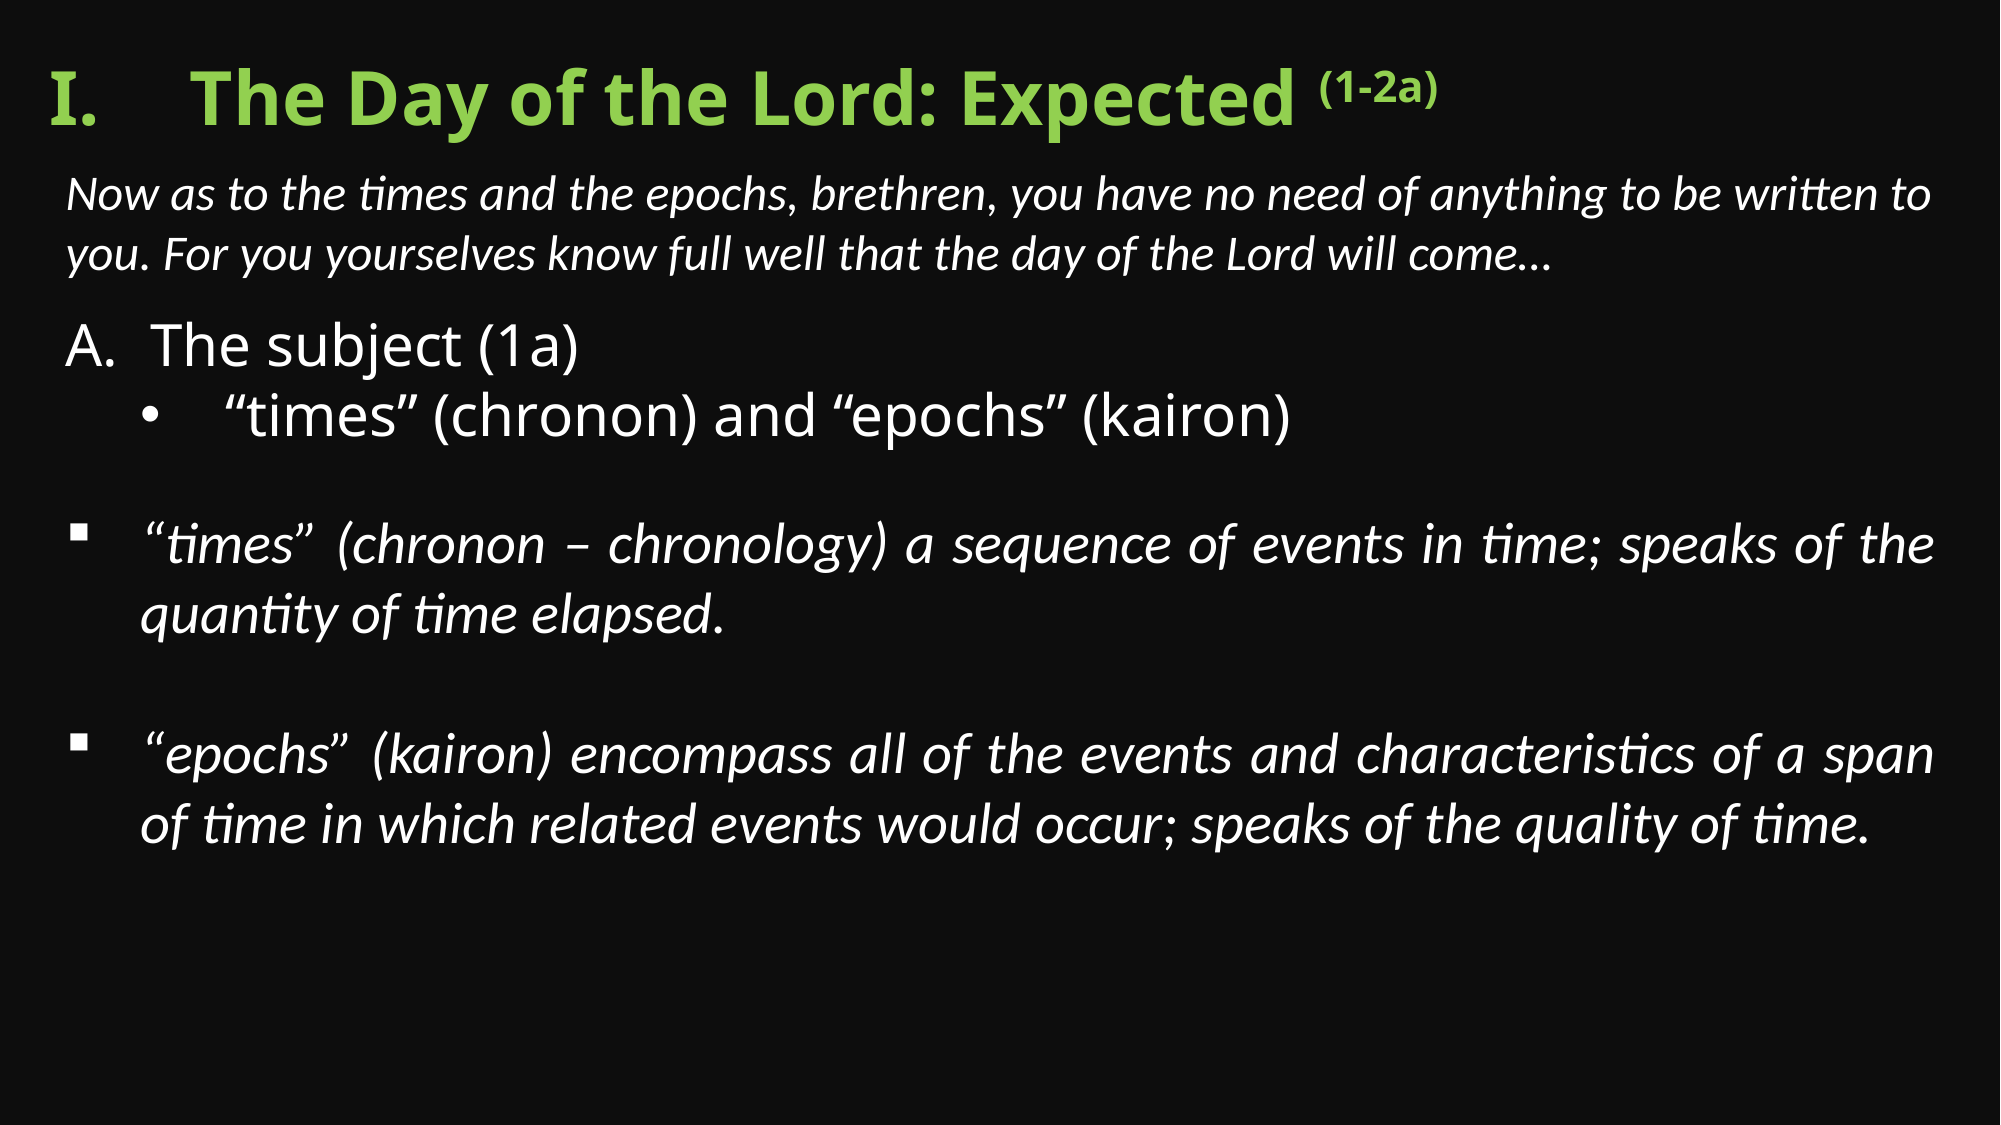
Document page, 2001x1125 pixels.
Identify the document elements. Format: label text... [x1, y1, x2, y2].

subtitle The Day of the Lord: Expected (1-2a) [34, 42, 1951, 184]
text_box Now as to the times and the epochs, brethren, you have no need of anything to be written to you. For you yourselves know full well that the day of the Lord will come… [50, 152, 1953, 288]
text_box The subject (1a) “times” (chronon) and “epochs” (kairon) [50, 300, 1865, 456]
text_box “times” (chronon – chronology) a sequence of events in time; speaks of the quantity of time elapsed. “epochs” (kairon) encompass all of the events and characteristics of a span of time in which related events would occur; speaks of the quality of time. [50, 497, 1953, 933]
